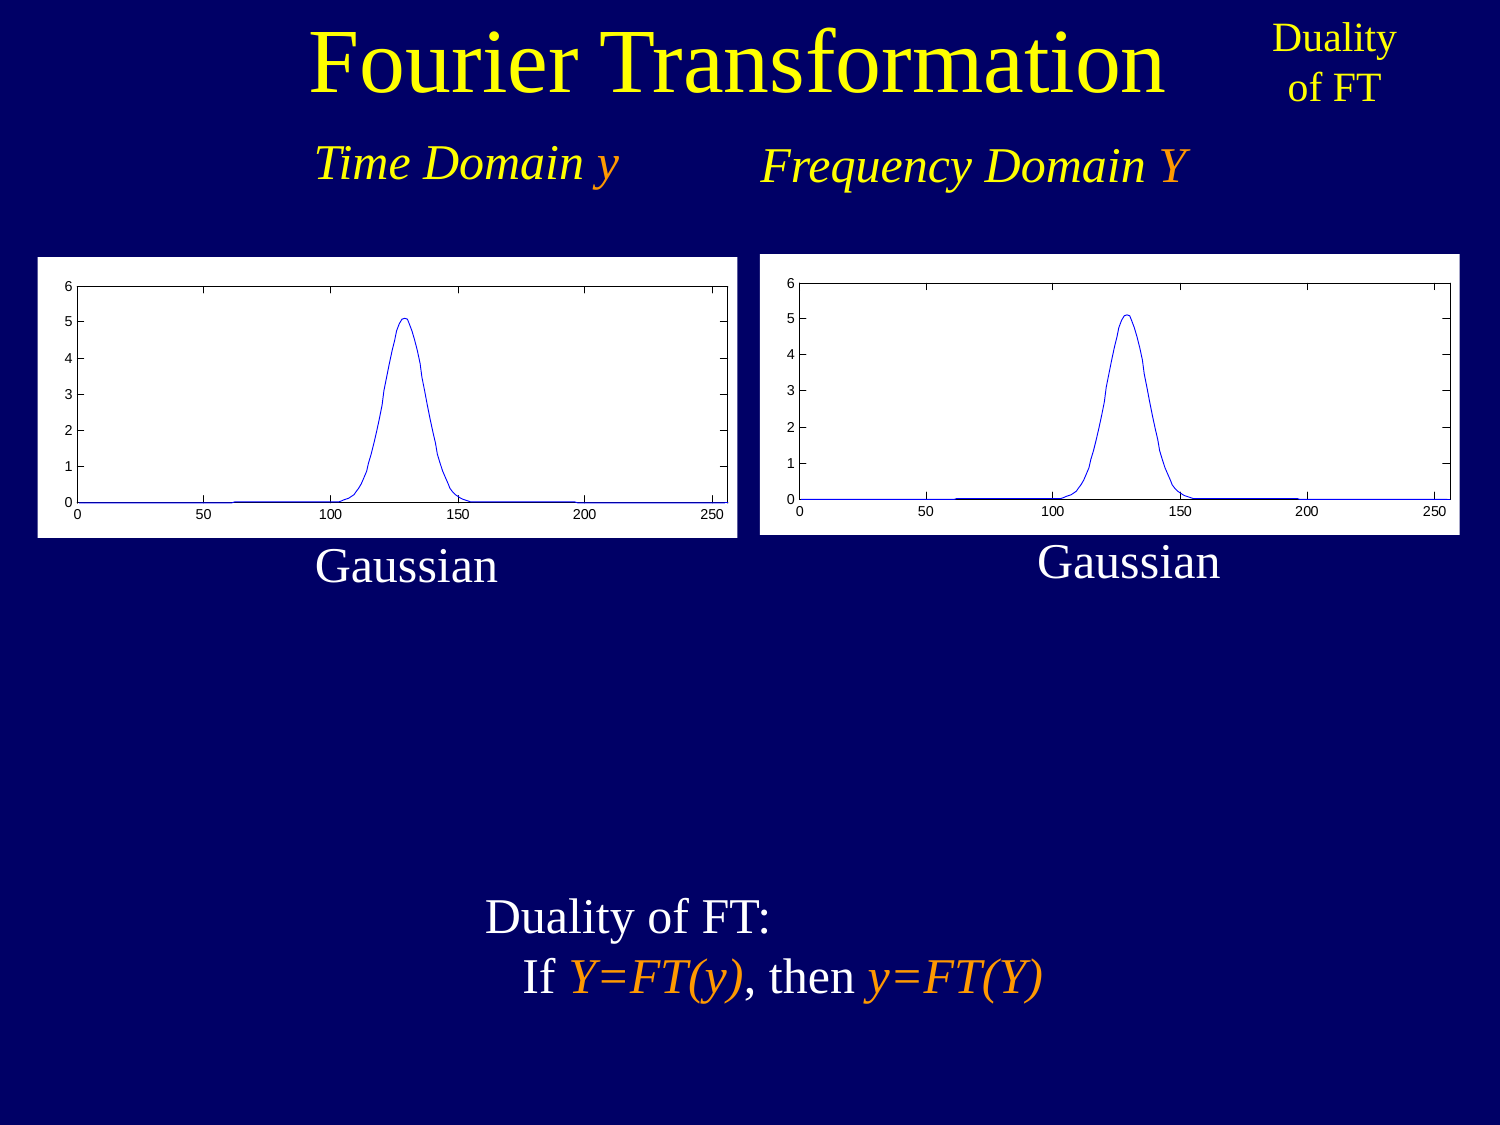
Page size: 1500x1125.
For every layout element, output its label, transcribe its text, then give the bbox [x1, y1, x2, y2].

text_box Frequency Domain Y [745, 124, 1201, 200]
text_box Duality of FT [1257, 2, 1413, 118]
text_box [37, 253, 1460, 601]
text_box Fourier Transformation [112, 0, 1388, 150]
text_box Time Domain y [298, 121, 634, 197]
text_box Duality of FT: If Y=FT(y), then y=FT(Y) [470, 876, 1059, 1011]
